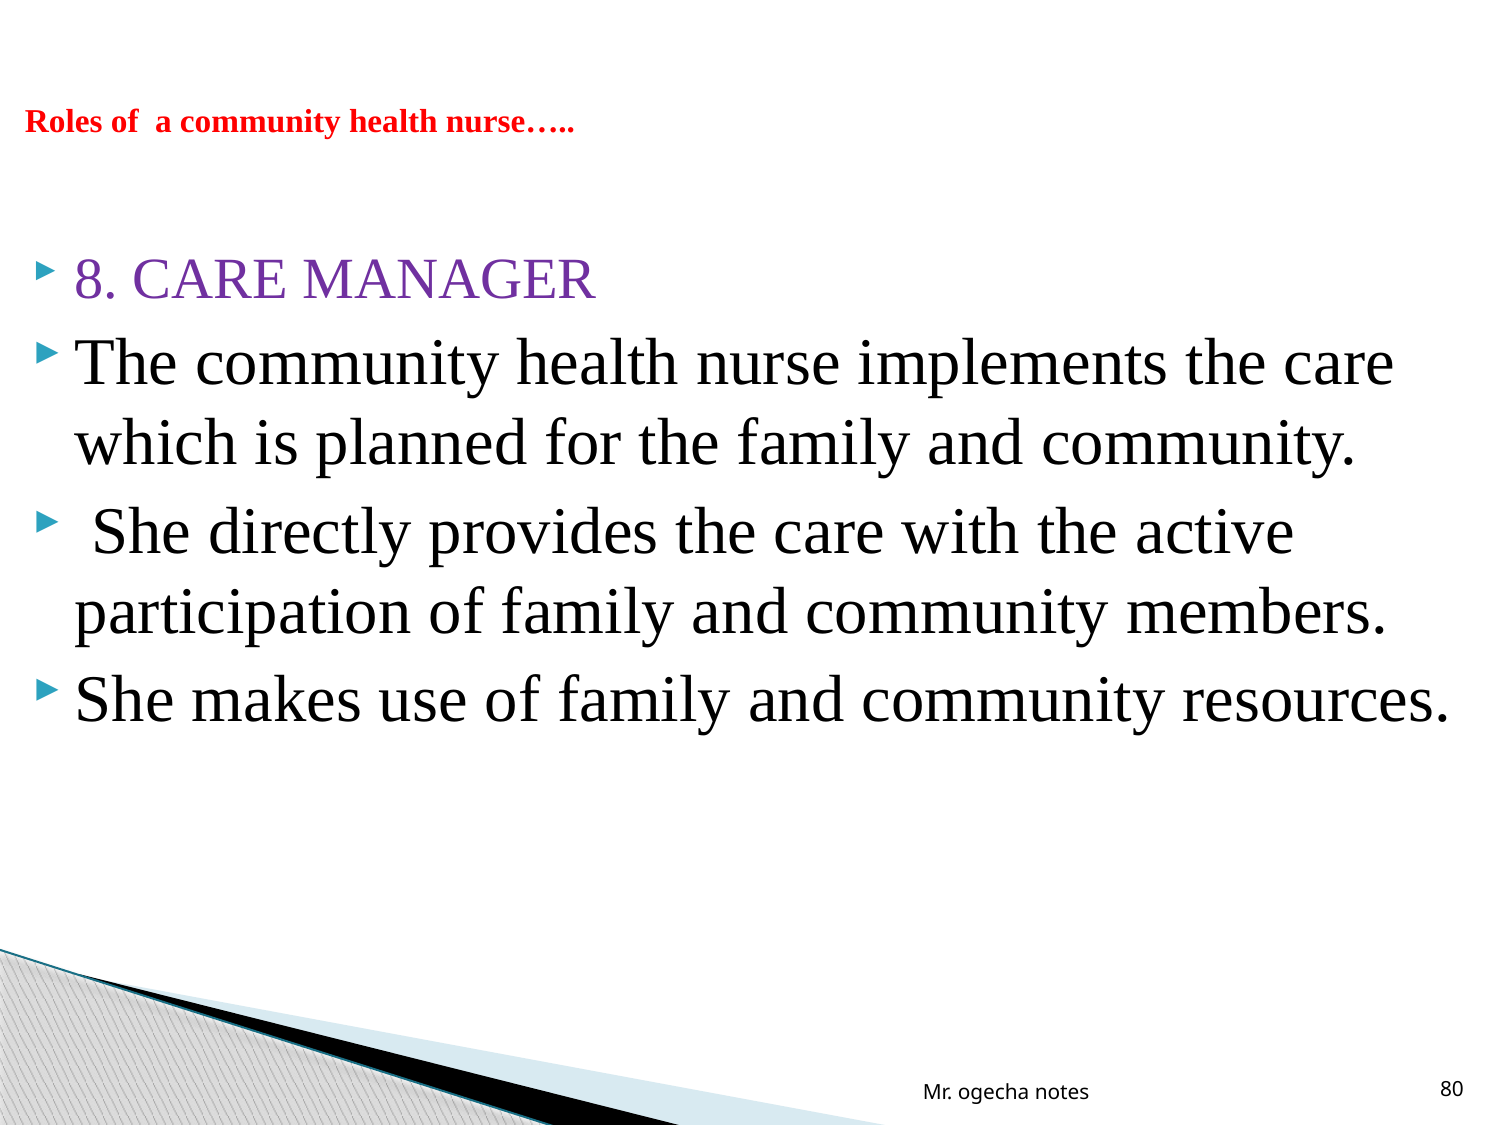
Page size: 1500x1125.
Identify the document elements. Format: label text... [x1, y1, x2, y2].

list 8. CARE MANAGER The community health nurse implements the care which is planned for the family and community. She directly provides the care with the active participation of family and community members. She makes use of family and community resources. [0, 233, 1500, 1125]
title Roles of a community health nurse….. [0, 0, 1500, 233]
footer Mr. ogecha notes [718, 1051, 1105, 1112]
slide_number 80 [1418, 1051, 1479, 1112]
